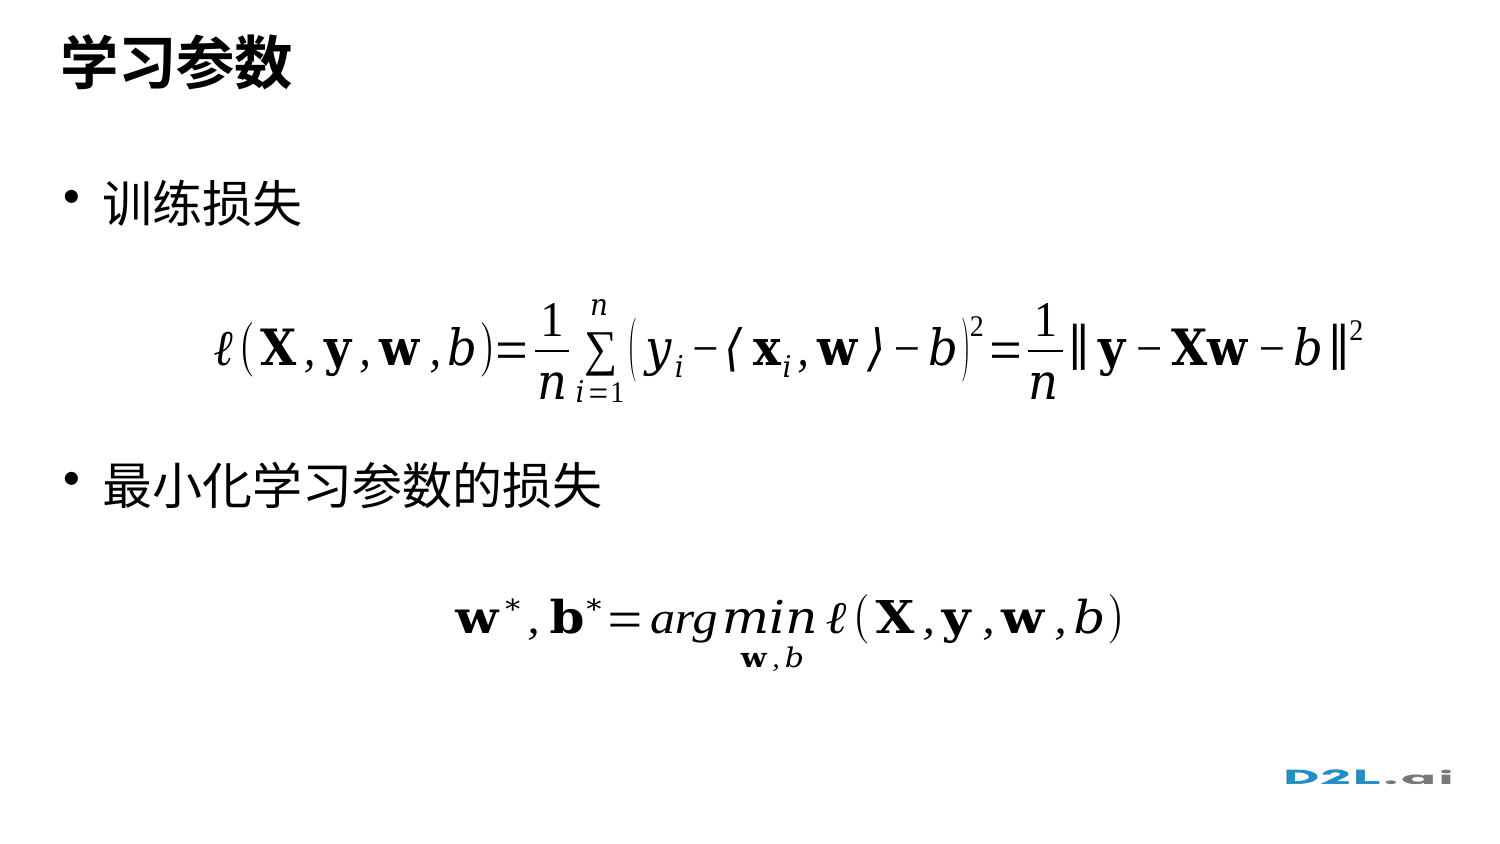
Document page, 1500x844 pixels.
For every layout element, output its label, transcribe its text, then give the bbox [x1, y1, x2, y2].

title 学习参数 [52, 18, 1400, 109]
picture [1284, 745, 1454, 806]
list 训练损失 最小化学习参数的损失 [55, 165, 1403, 750]
